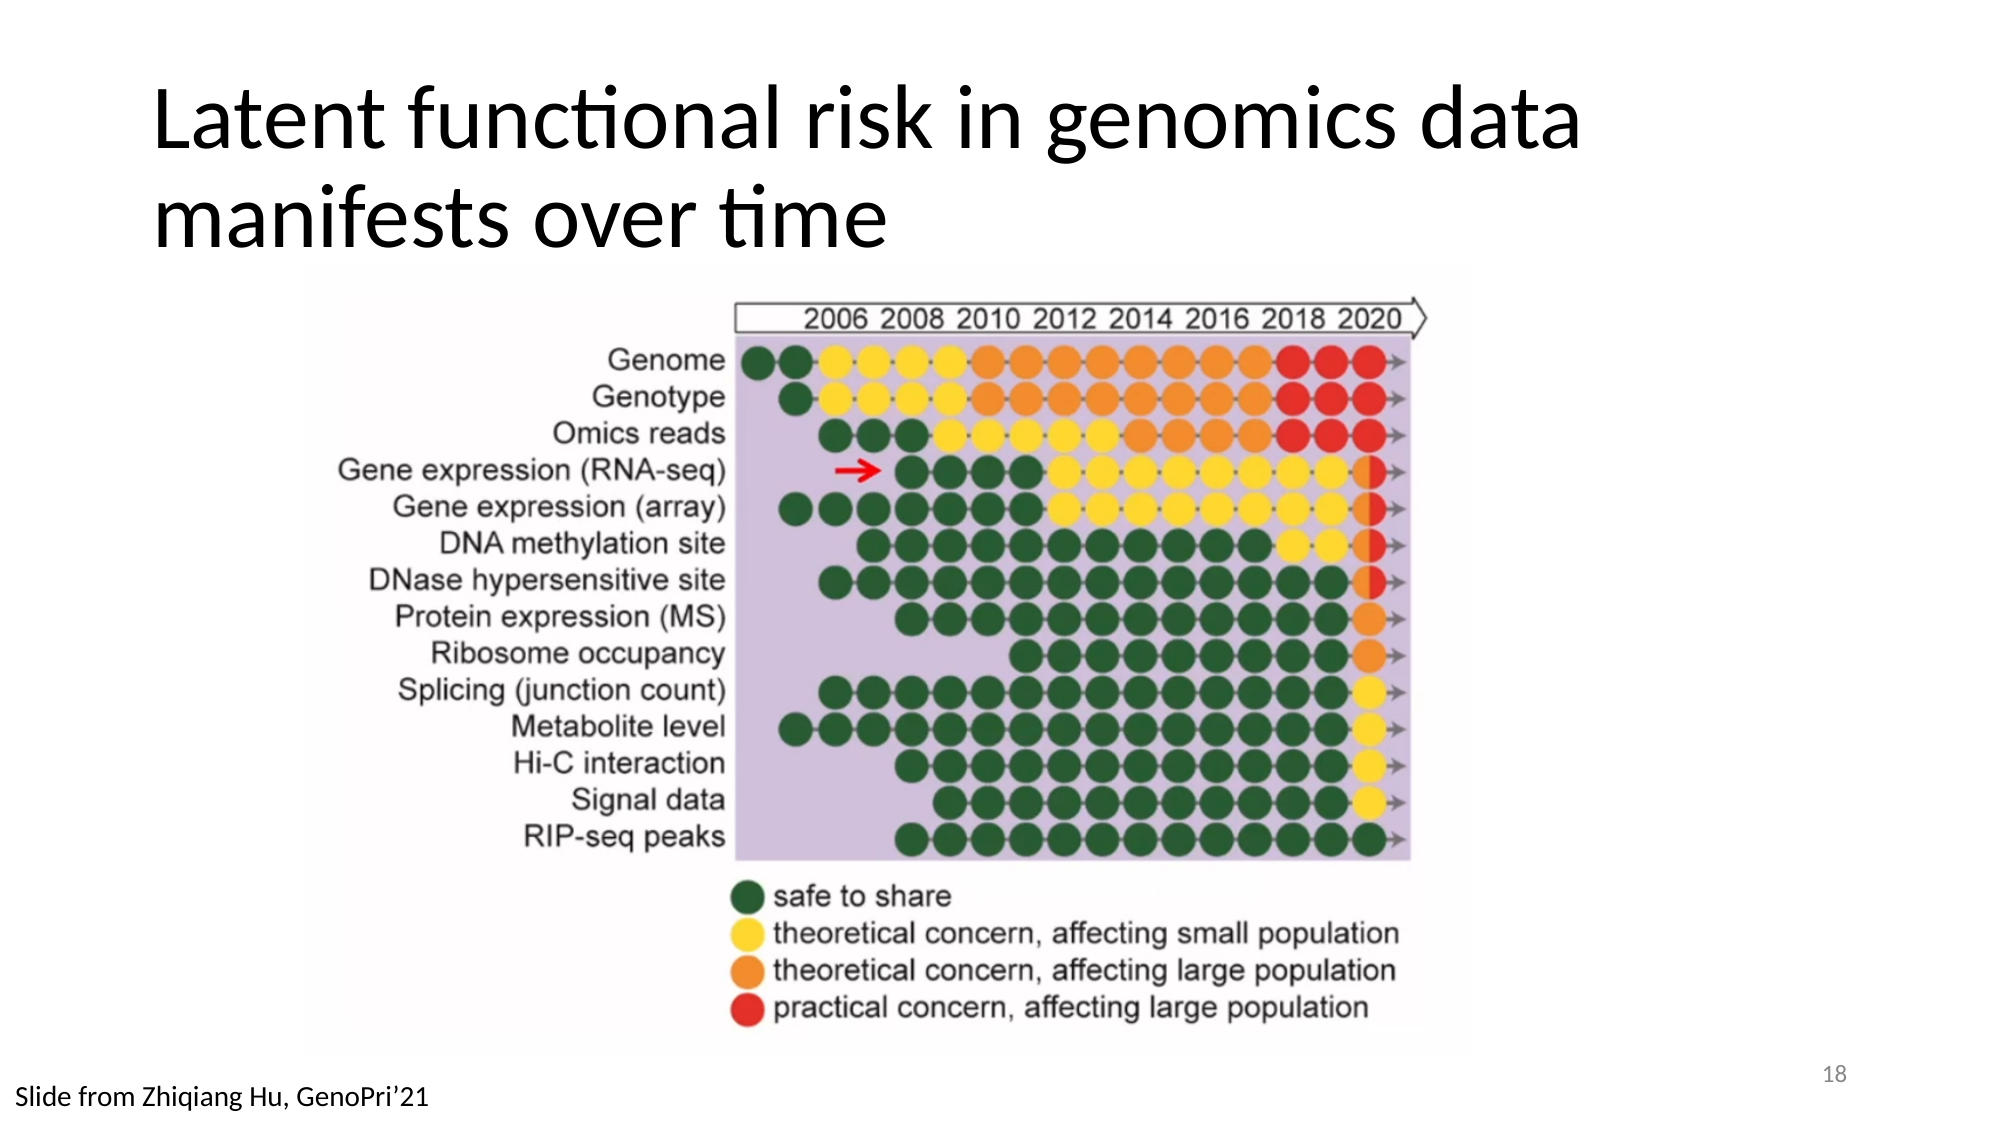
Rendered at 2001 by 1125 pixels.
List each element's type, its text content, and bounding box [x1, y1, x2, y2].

slide_number 18 [1412, 1042, 1863, 1103]
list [302, 265, 1472, 1055]
title Latent functional risk in genomics data manifests over time [137, 59, 1863, 278]
text_box Slide from Zhiqiang Hu, GenoPri’21 [0, 1069, 450, 1120]
